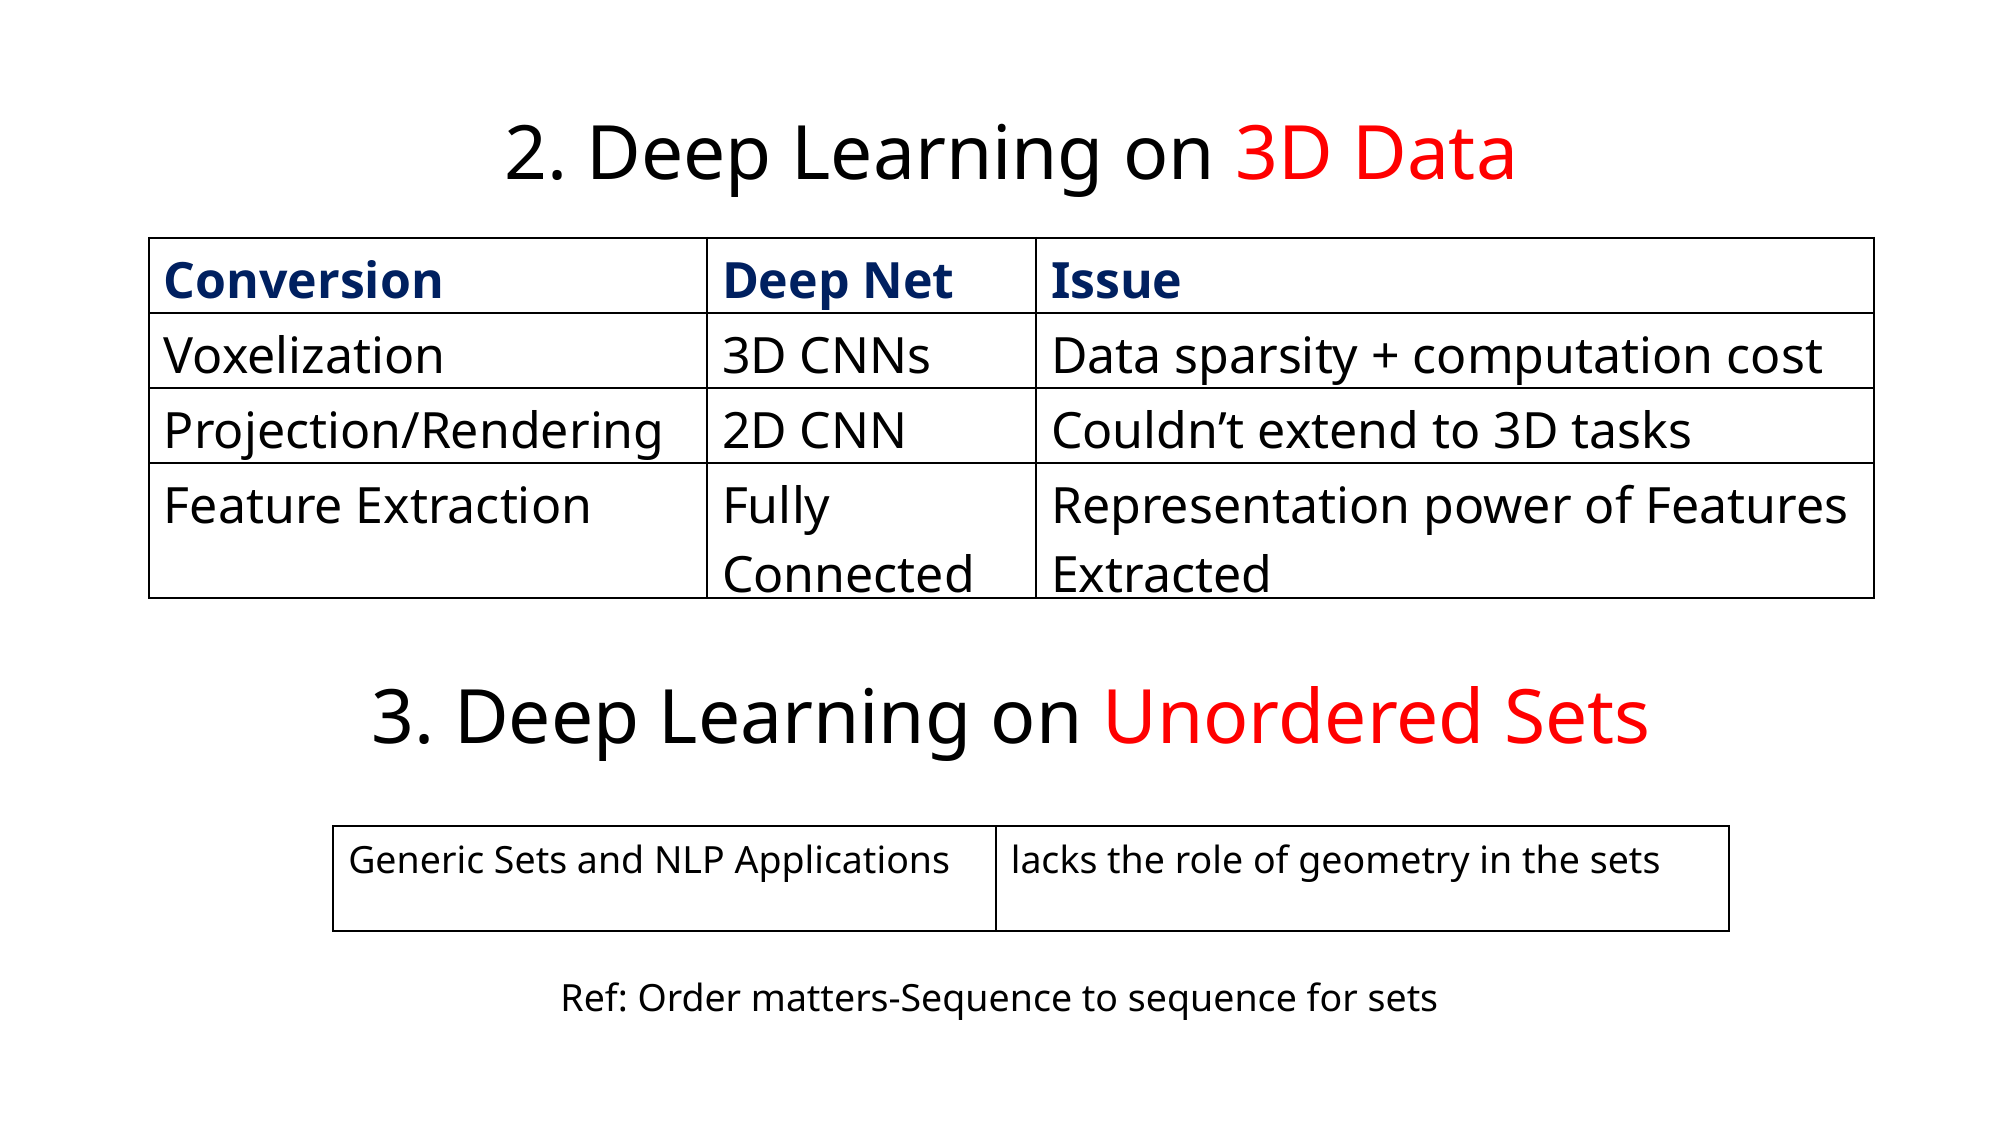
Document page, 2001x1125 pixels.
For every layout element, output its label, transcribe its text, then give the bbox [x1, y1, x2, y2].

table_cell Fully Connected [708, 464, 1035, 597]
table_header Conversion [150, 239, 706, 312]
table_header Issue [1037, 239, 1873, 312]
table_cell Projection/Rendering [150, 389, 706, 462]
table_cell Voxelization [150, 314, 706, 387]
text_box Ref: Order matters-Sequence to sequence for sets [545, 966, 1455, 1027]
table_cell Feature Extraction [150, 464, 706, 597]
table_header Deep Net [708, 239, 1035, 312]
table_cell Couldn’t extend to 3D tasks [1037, 389, 1873, 462]
table_header lacks the role of geometry in the sets [997, 827, 1728, 930]
table_cell 2D CNN [708, 389, 1035, 462]
table_cell Data sparsity + computation cost [1037, 314, 1873, 387]
text_box 2. Deep Learning on 3D Data [489, 97, 1534, 203]
table_header Generic Sets and NLP Applications [334, 827, 995, 930]
text_box 3. Deep Learning on Unordered Sets [356, 660, 1666, 766]
table_cell Representation power of Features Extracted [1037, 464, 1873, 597]
table_cell 3D CNNs [708, 314, 1035, 387]
